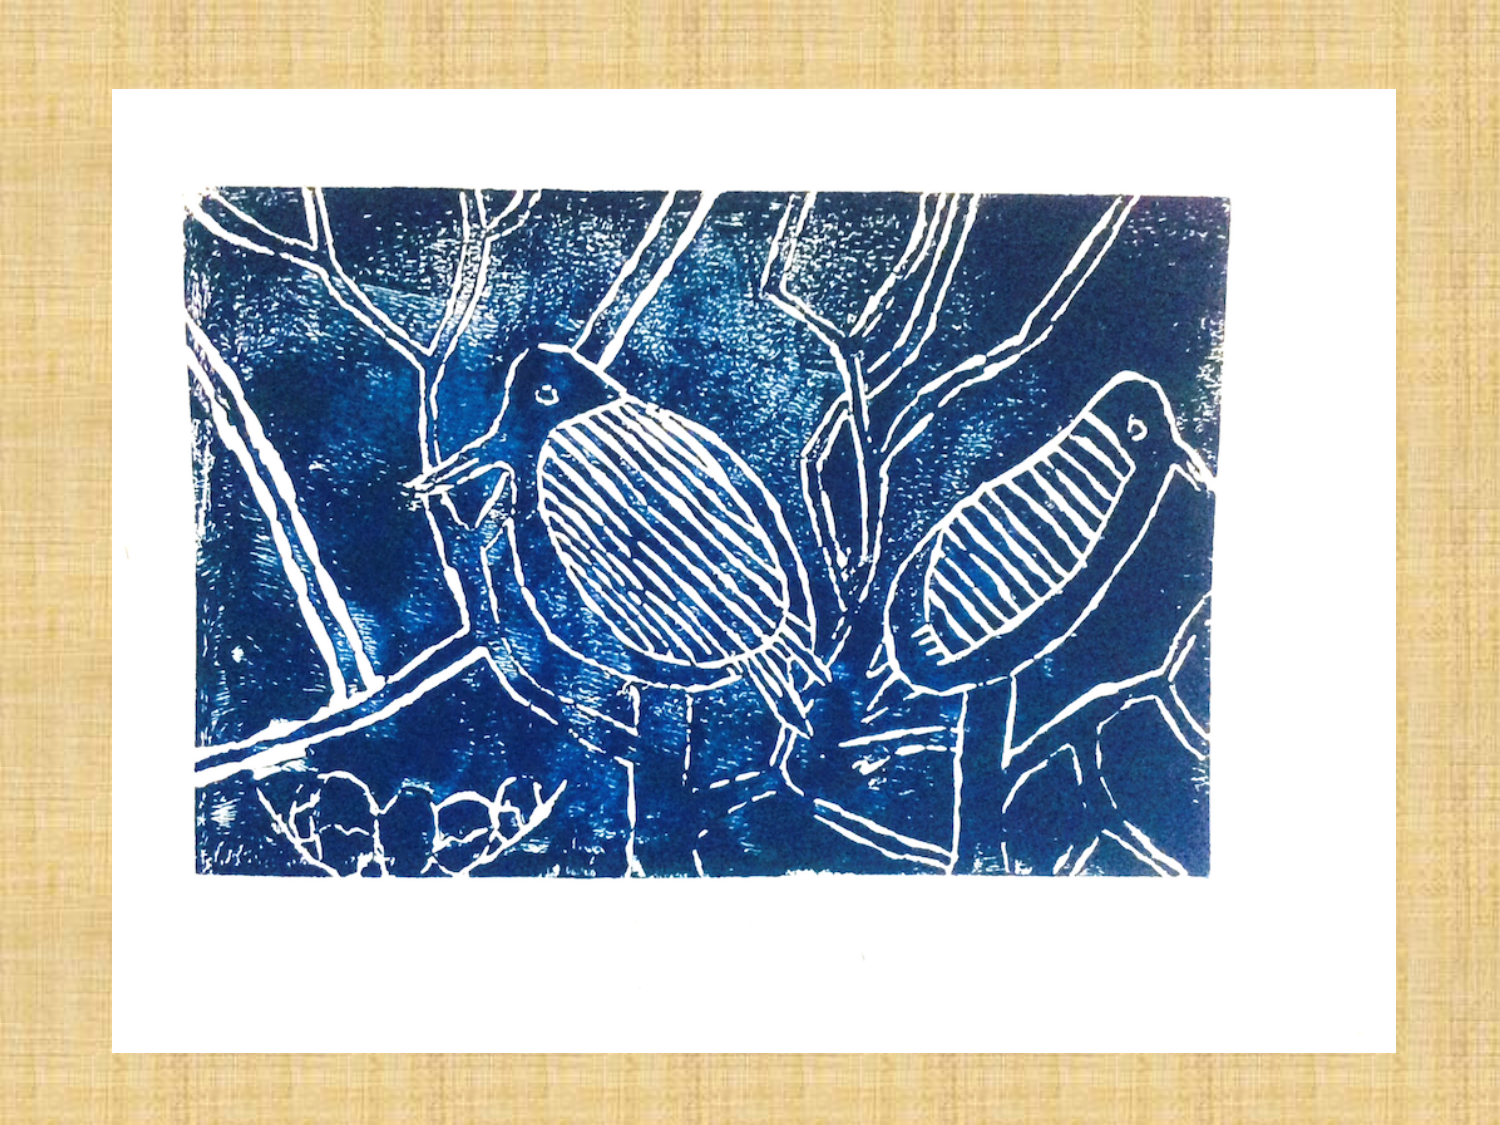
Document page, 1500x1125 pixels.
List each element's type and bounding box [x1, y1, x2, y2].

list [111, 89, 1396, 1053]
picture [0, 0, 1500, 1125]
